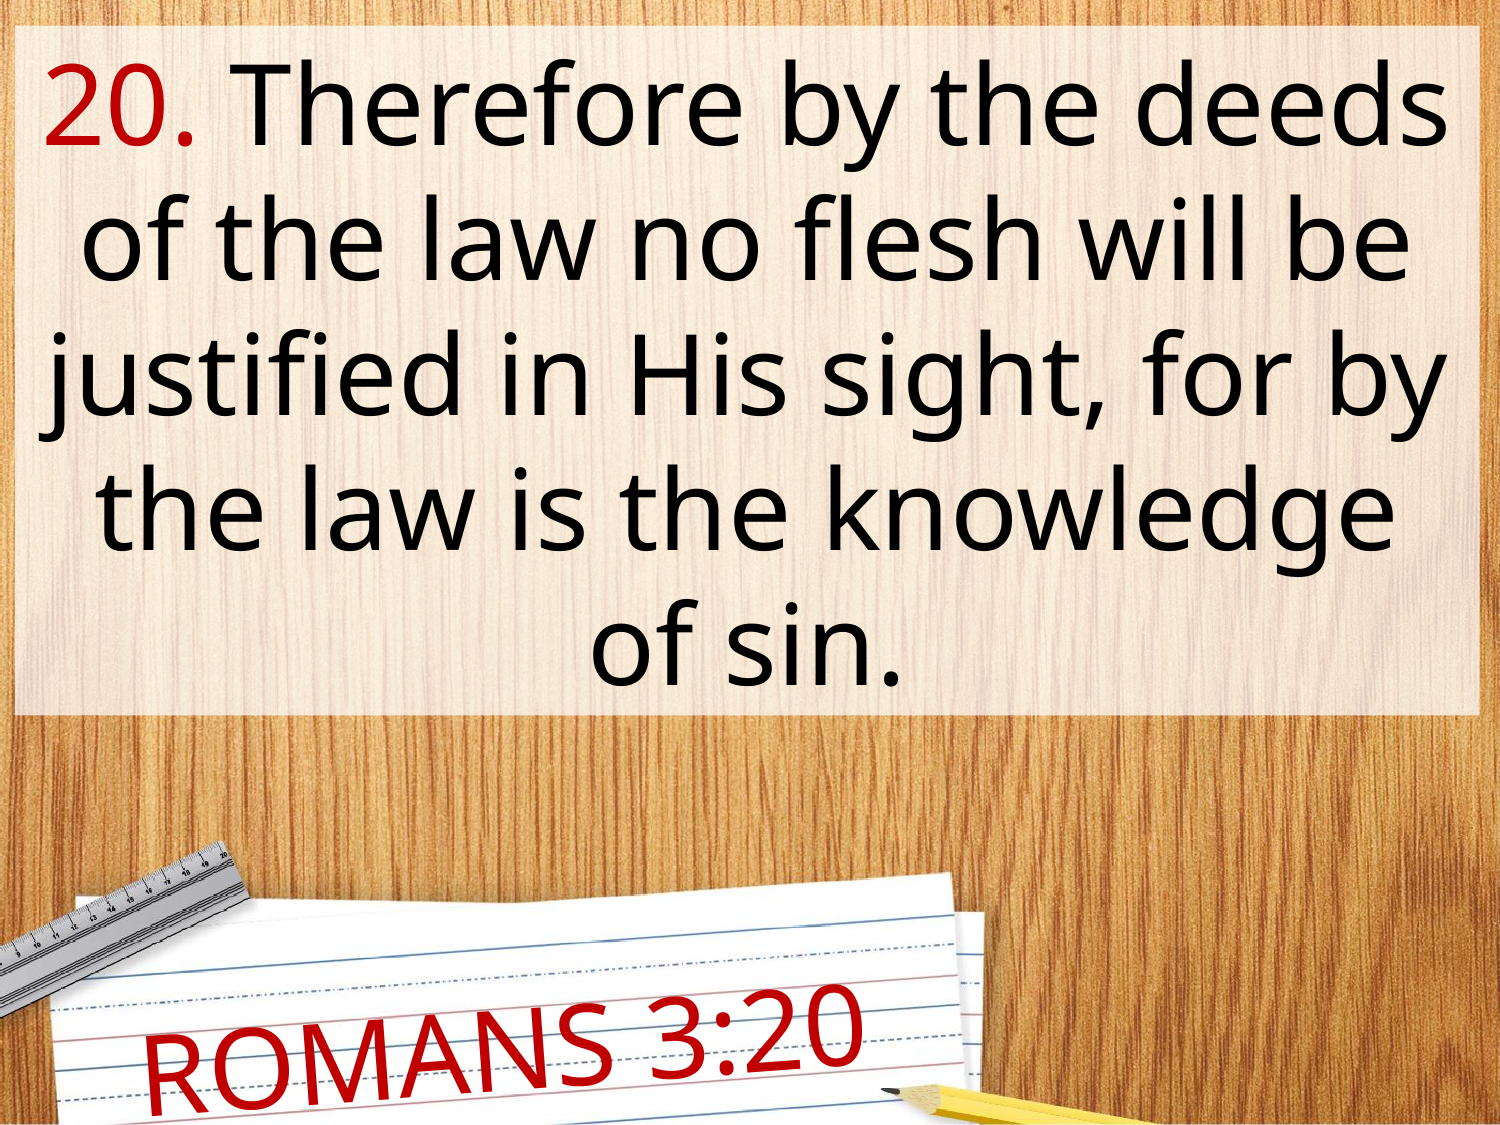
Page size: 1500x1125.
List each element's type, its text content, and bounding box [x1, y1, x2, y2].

text_box 20. Therefore by the deeds of the law no flesh will be justified in His sight, for by the law is the knowledge of sin. [14, 25, 1480, 716]
picture [0, 0, 1500, 1125]
text_box ROMANS 3:20 [62, 938, 944, 1125]
